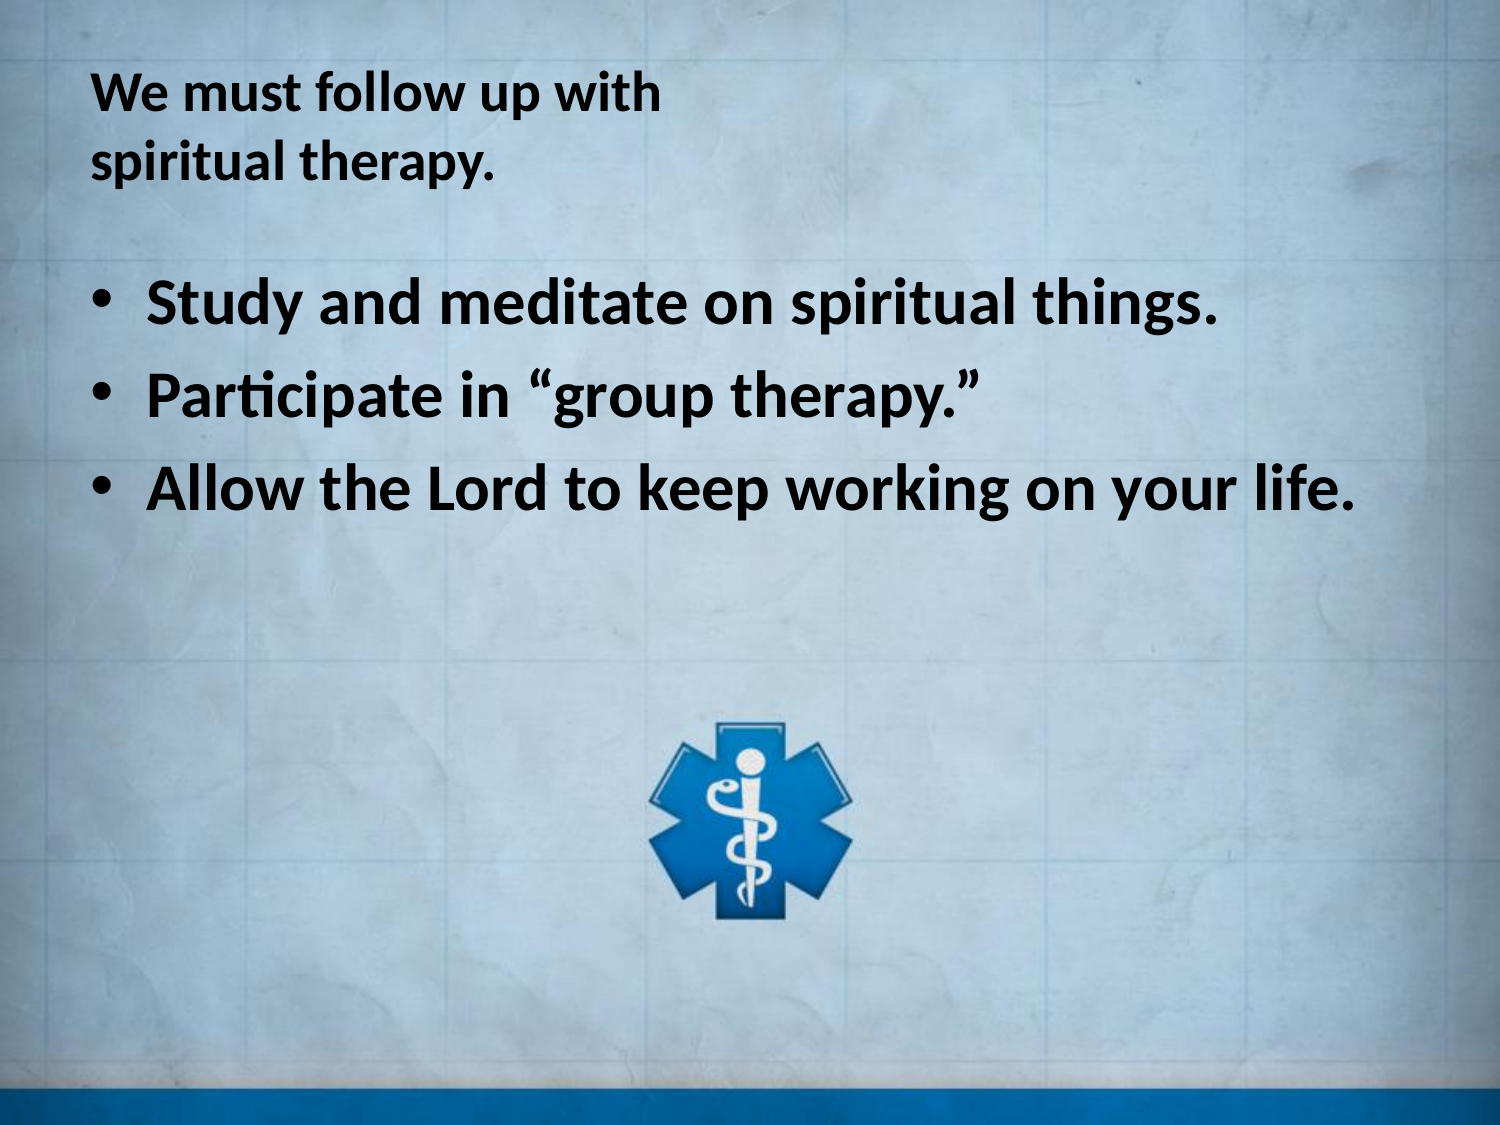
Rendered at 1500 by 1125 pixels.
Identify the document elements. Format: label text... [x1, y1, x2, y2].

list Study and meditate on spiritual things. Participate in “group therapy.” Allow the Lord to keep working on your life. [75, 249, 1425, 1005]
picture [0, 0, 1500, 1125]
title We must follow up with spiritual therapy. [75, 45, 1425, 200]
